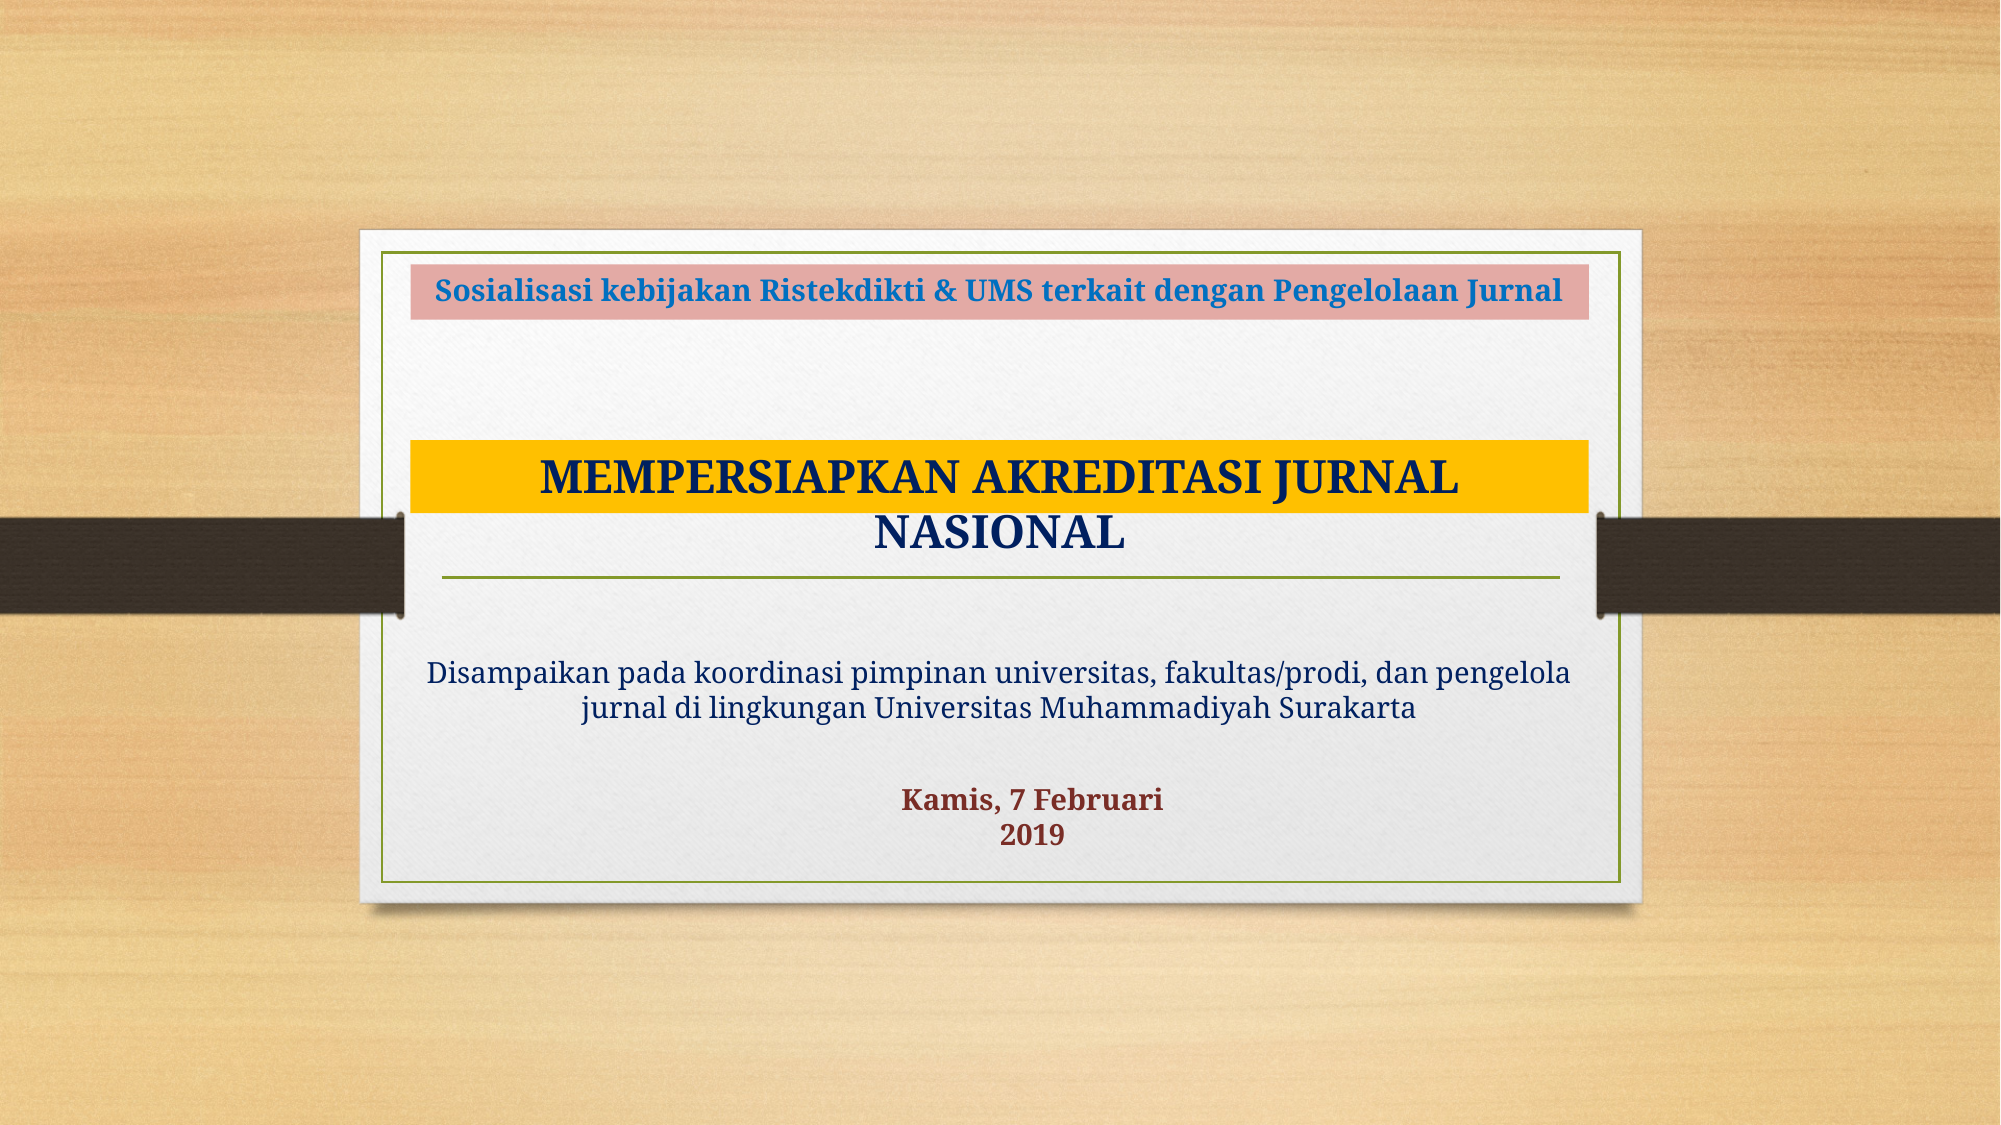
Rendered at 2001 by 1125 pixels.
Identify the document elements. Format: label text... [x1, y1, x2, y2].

picture [0, 0, 2001, 1125]
text_box MEMPERSIAPKAN AKREDITASI JURNAL NASIONAL [410, 440, 1589, 514]
subtitle Sosialisasi kebijakan Ristekdikti & UMS terkait dengan Pengelolaan Jurnal [410, 264, 1589, 320]
title Kamis, 7 Februari 2019 [867, 795, 1198, 859]
text_box Disampaikan pada koordinasi pimpinan universitas, fakultas/prodi, dan pengelola jurnal di lingkungan Universitas Muhammadiyah Surakarta [410, 647, 1589, 715]
